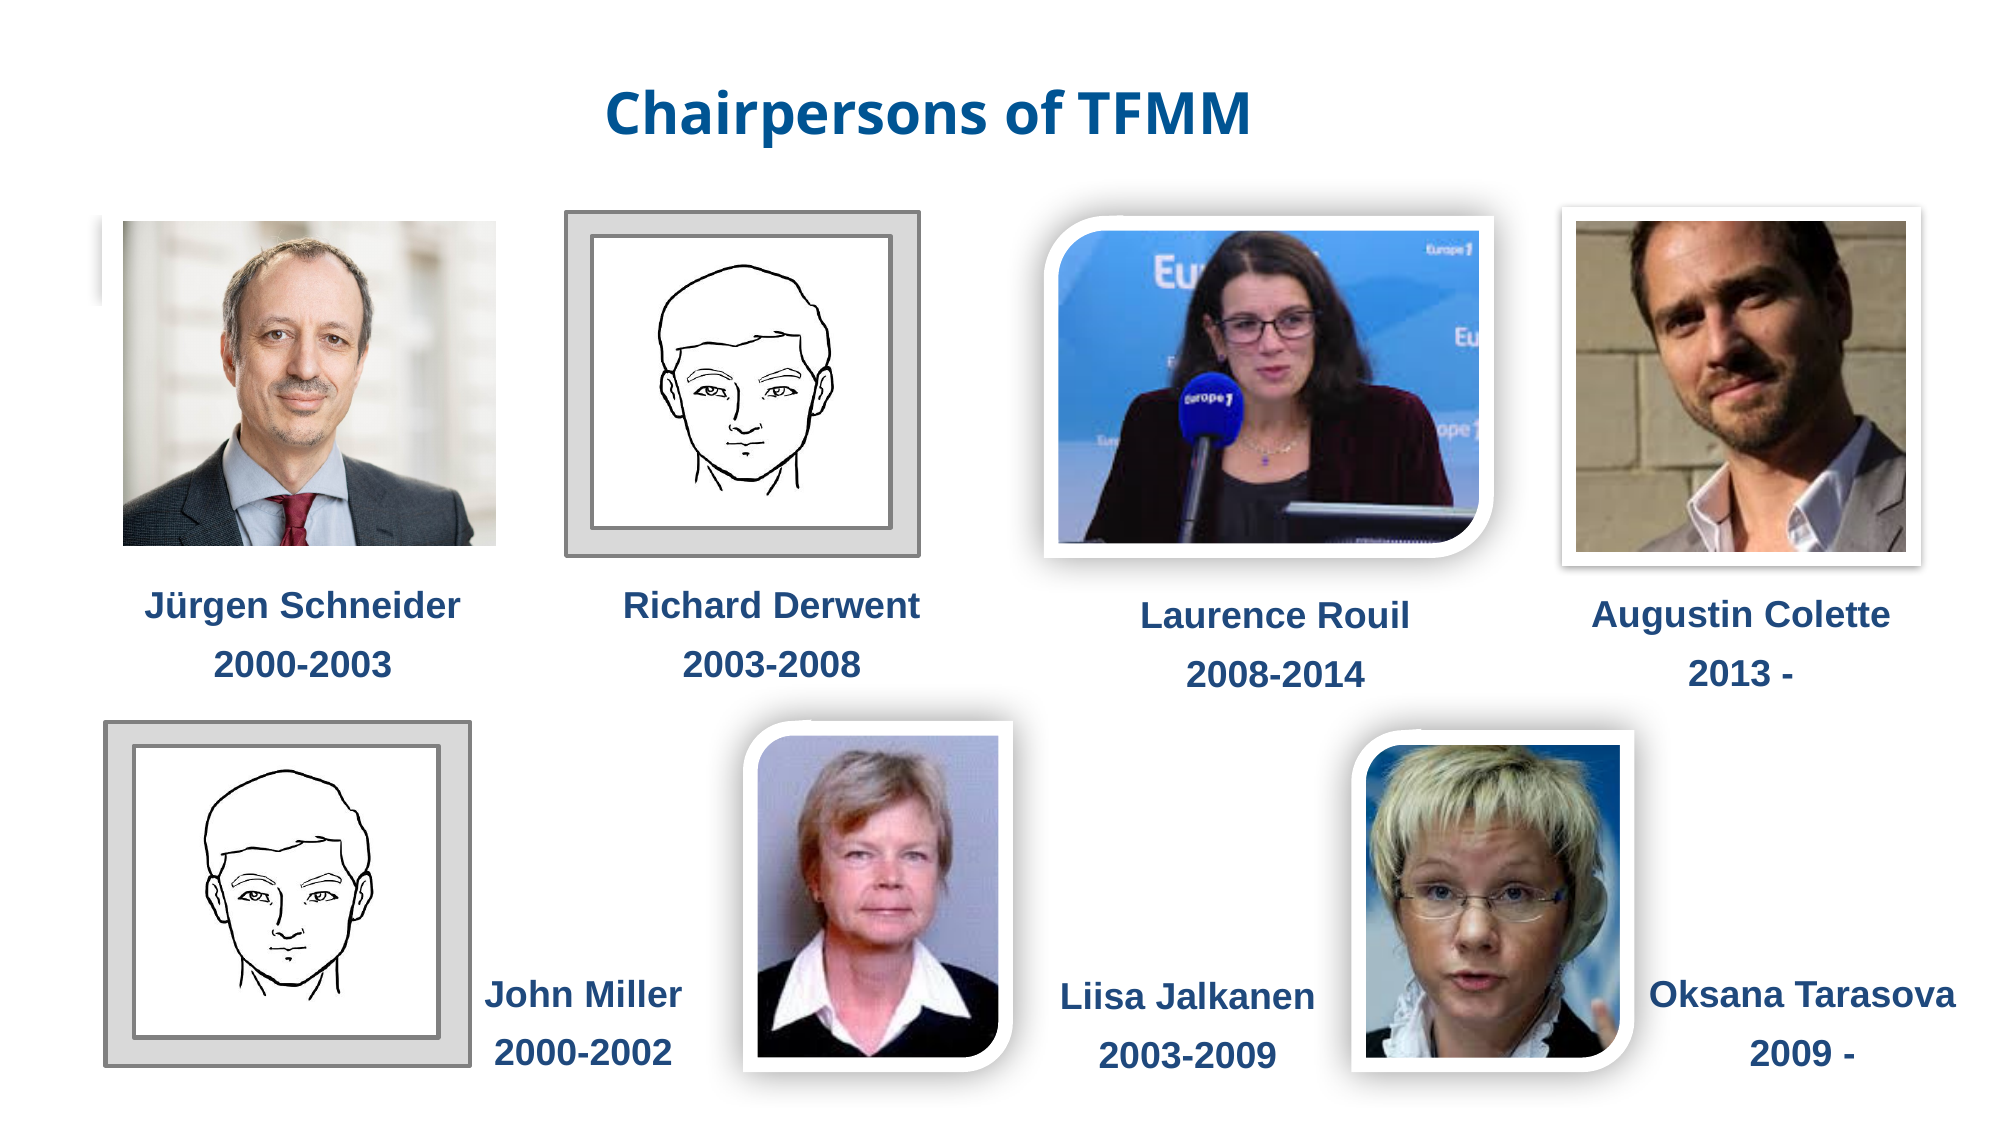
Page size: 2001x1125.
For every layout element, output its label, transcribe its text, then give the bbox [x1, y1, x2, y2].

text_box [93, 211, 2000, 1108]
text_box Chairpersons of TFMM [589, 68, 1269, 154]
